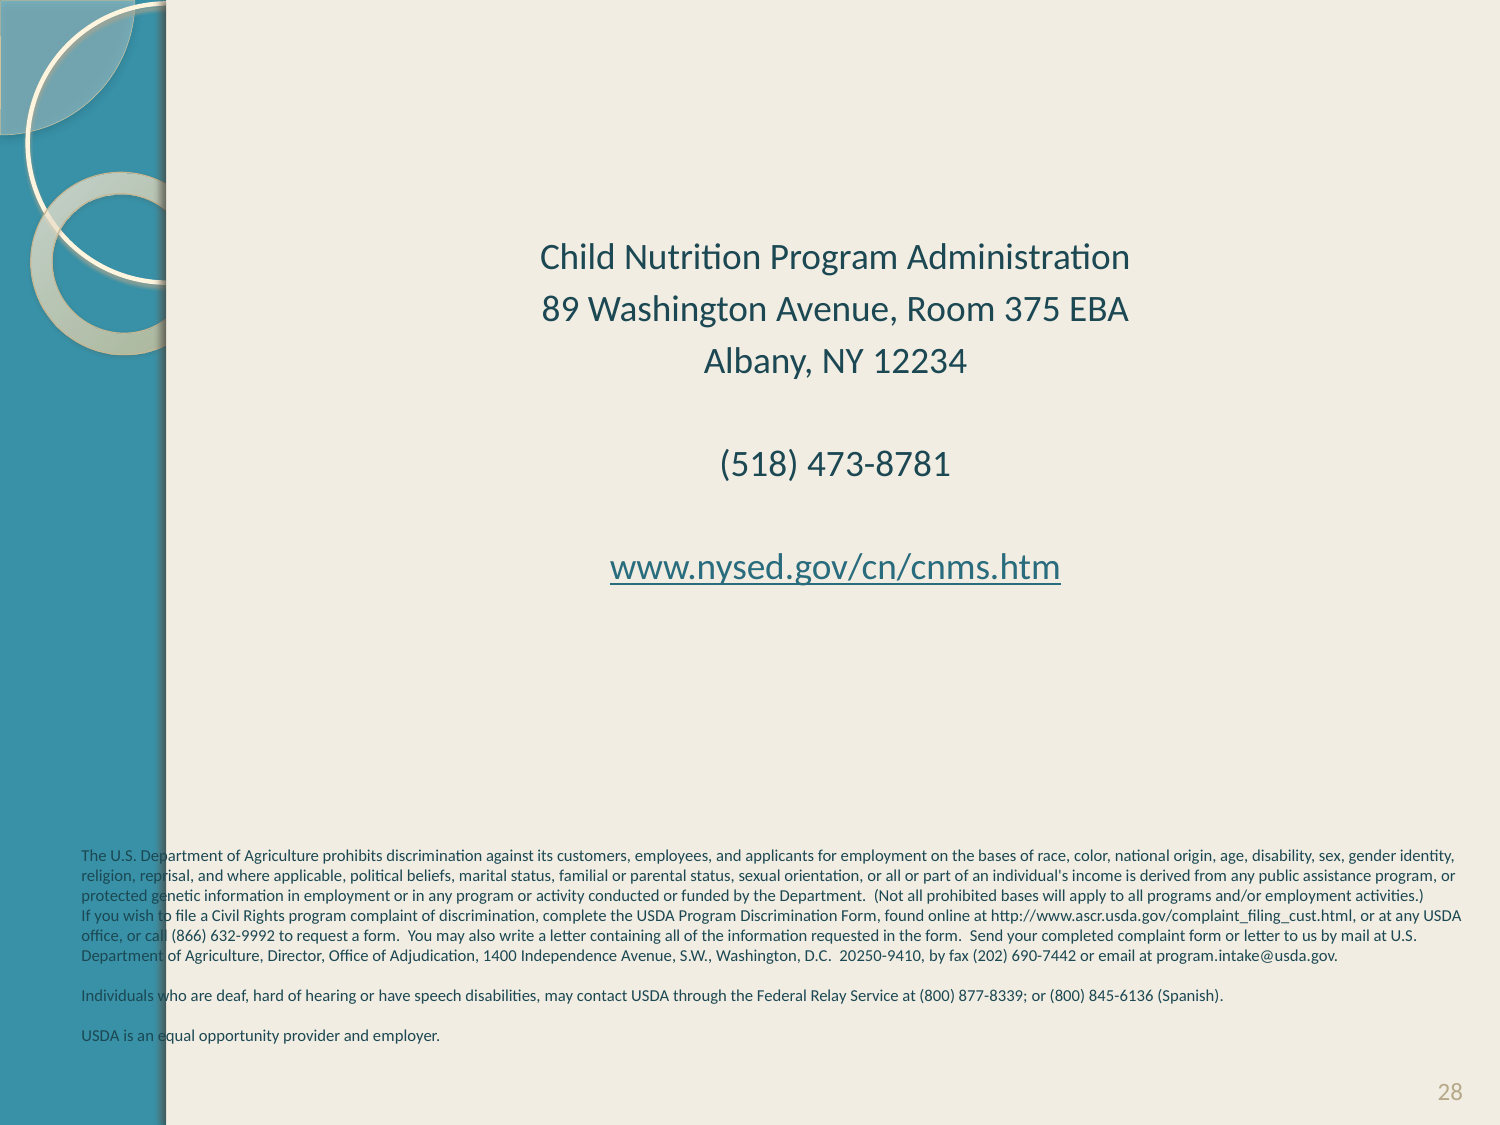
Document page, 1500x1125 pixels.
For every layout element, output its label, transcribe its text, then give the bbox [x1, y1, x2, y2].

subtitle Child Nutrition Program Administration 89 Washington Avenue, Room 375 EBA Albany, NY 12234 (518) 473-8781 www.nysed.gov/cn/cnms.htm [262, 224, 1393, 600]
slide_number 28 [1413, 1034, 1488, 1113]
text_box The U.S. Department of Agriculture prohibits discrimination against its customers, employees, and applicants for employment on the bases of race, color, national origin, age, disability, sex, gender identity, religion, reprisal, and where applicable, political beliefs, marital status, familial or parental status, sexual orientation, or all or part of an individual's income is derived from any public assistance program, or protected genetic information in employment or in any program or activity conducted or funded by the Department. (Not all prohibited bases will apply to all programs and/or employment activities.) If you wish to file a Civil Rights program complaint of discrimination, complete the USDA Program Discrimination Form, found online at http://www.ascr.usda.gov/complaint_filing_cust.html, or at any USDA office, or call (866) 632-9992 to request a form. You may also write a letter containing all of the information requested in the form. Send your completed complaint form or letter to us by mail at U.S. Department of Agriculture, Director, Office of Adjudication, 1400 Independence Avenue, S.W., Washington, D.C. 20250-9410, by fax (202) 690-7442 or email at program.intake@usda.gov. Individuals who are deaf, hard of hearing or have speech disabilities, may contact USDA through the Federal Relay Service at (800) 877-8339; or (800) 845-6136 (Spanish). USDA is an equal opportunity provider and employer. [66, 837, 1500, 1052]
